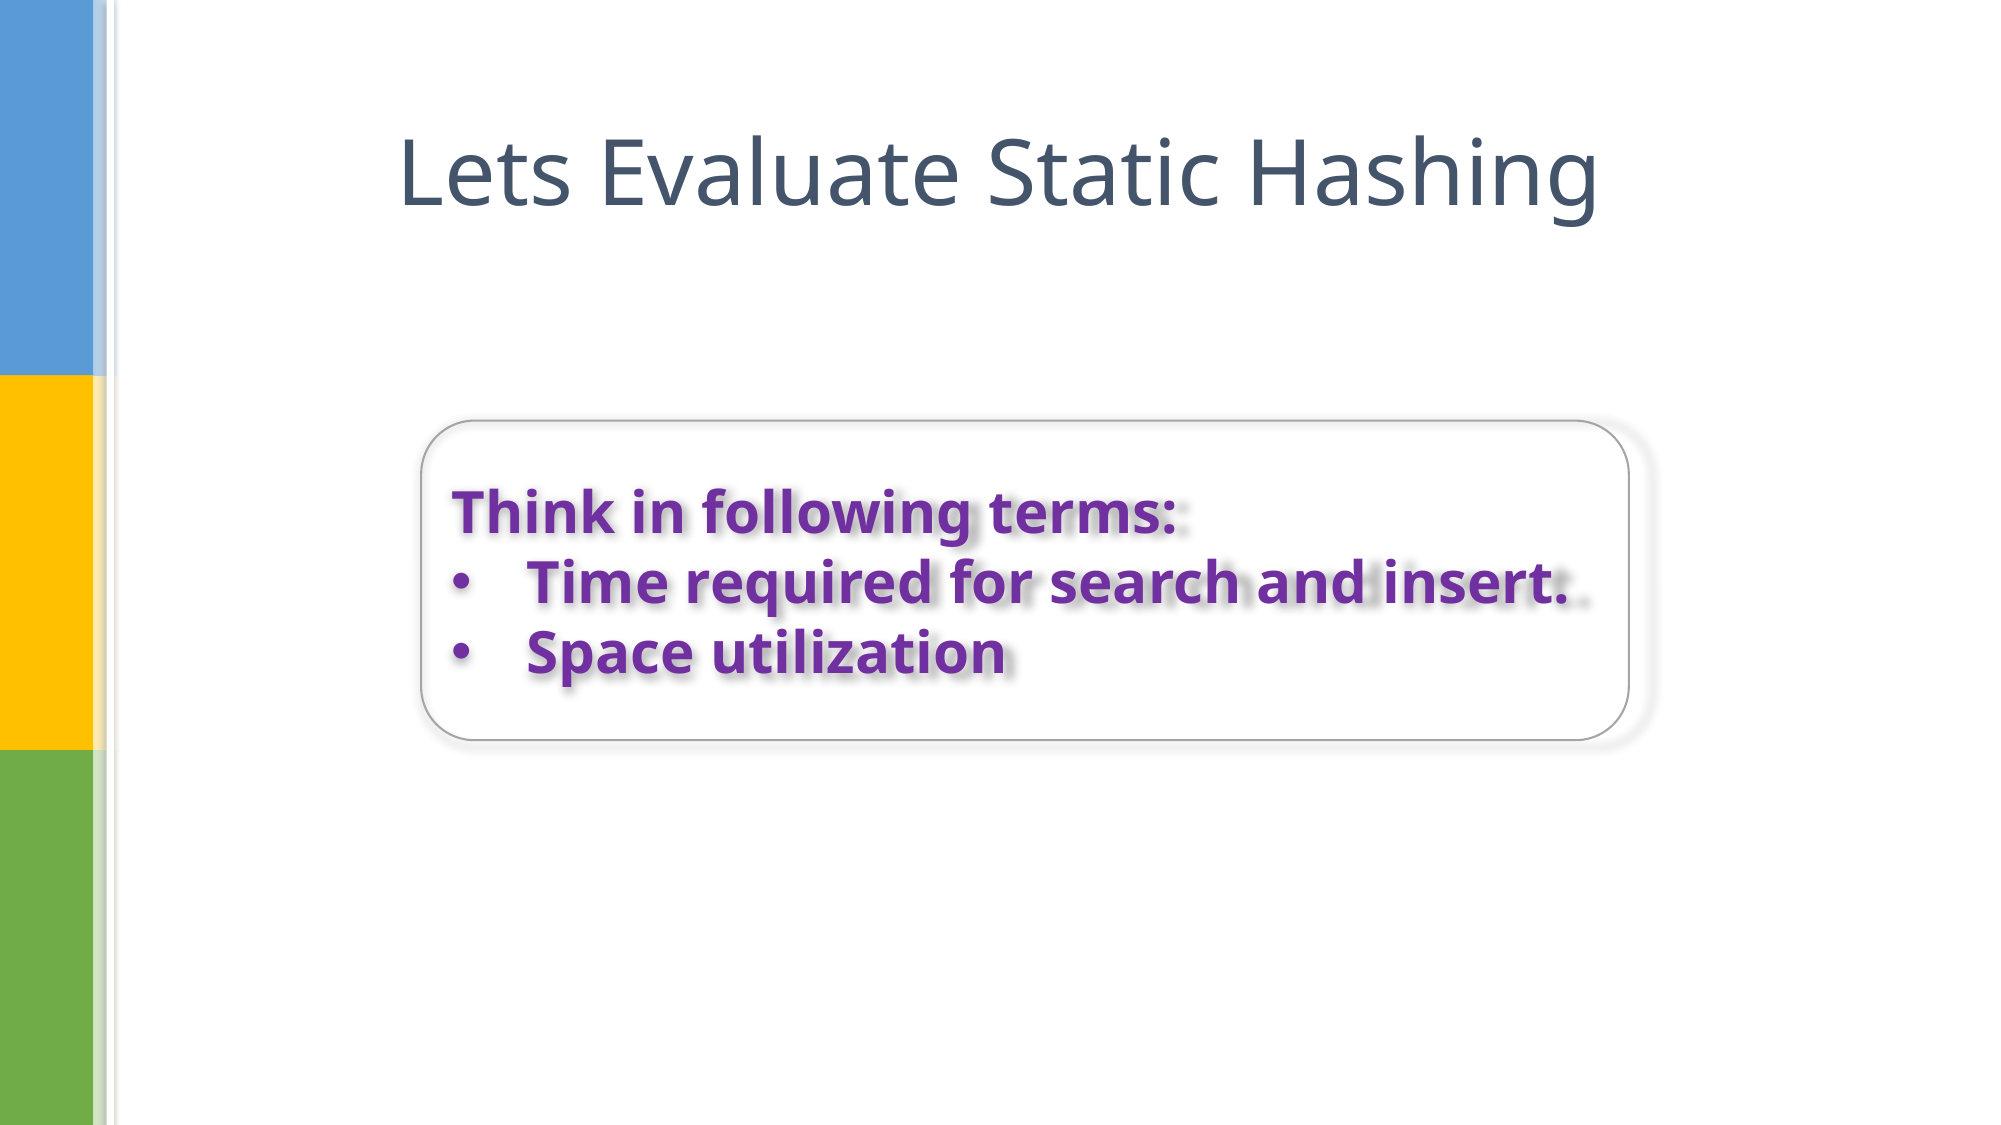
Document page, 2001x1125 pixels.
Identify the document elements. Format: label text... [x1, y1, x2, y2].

text_box Think in following terms: Time required for search and insert. Space utilization [420, 419, 1630, 742]
title Lets Evaluate Static Hashing [137, 59, 1863, 278]
